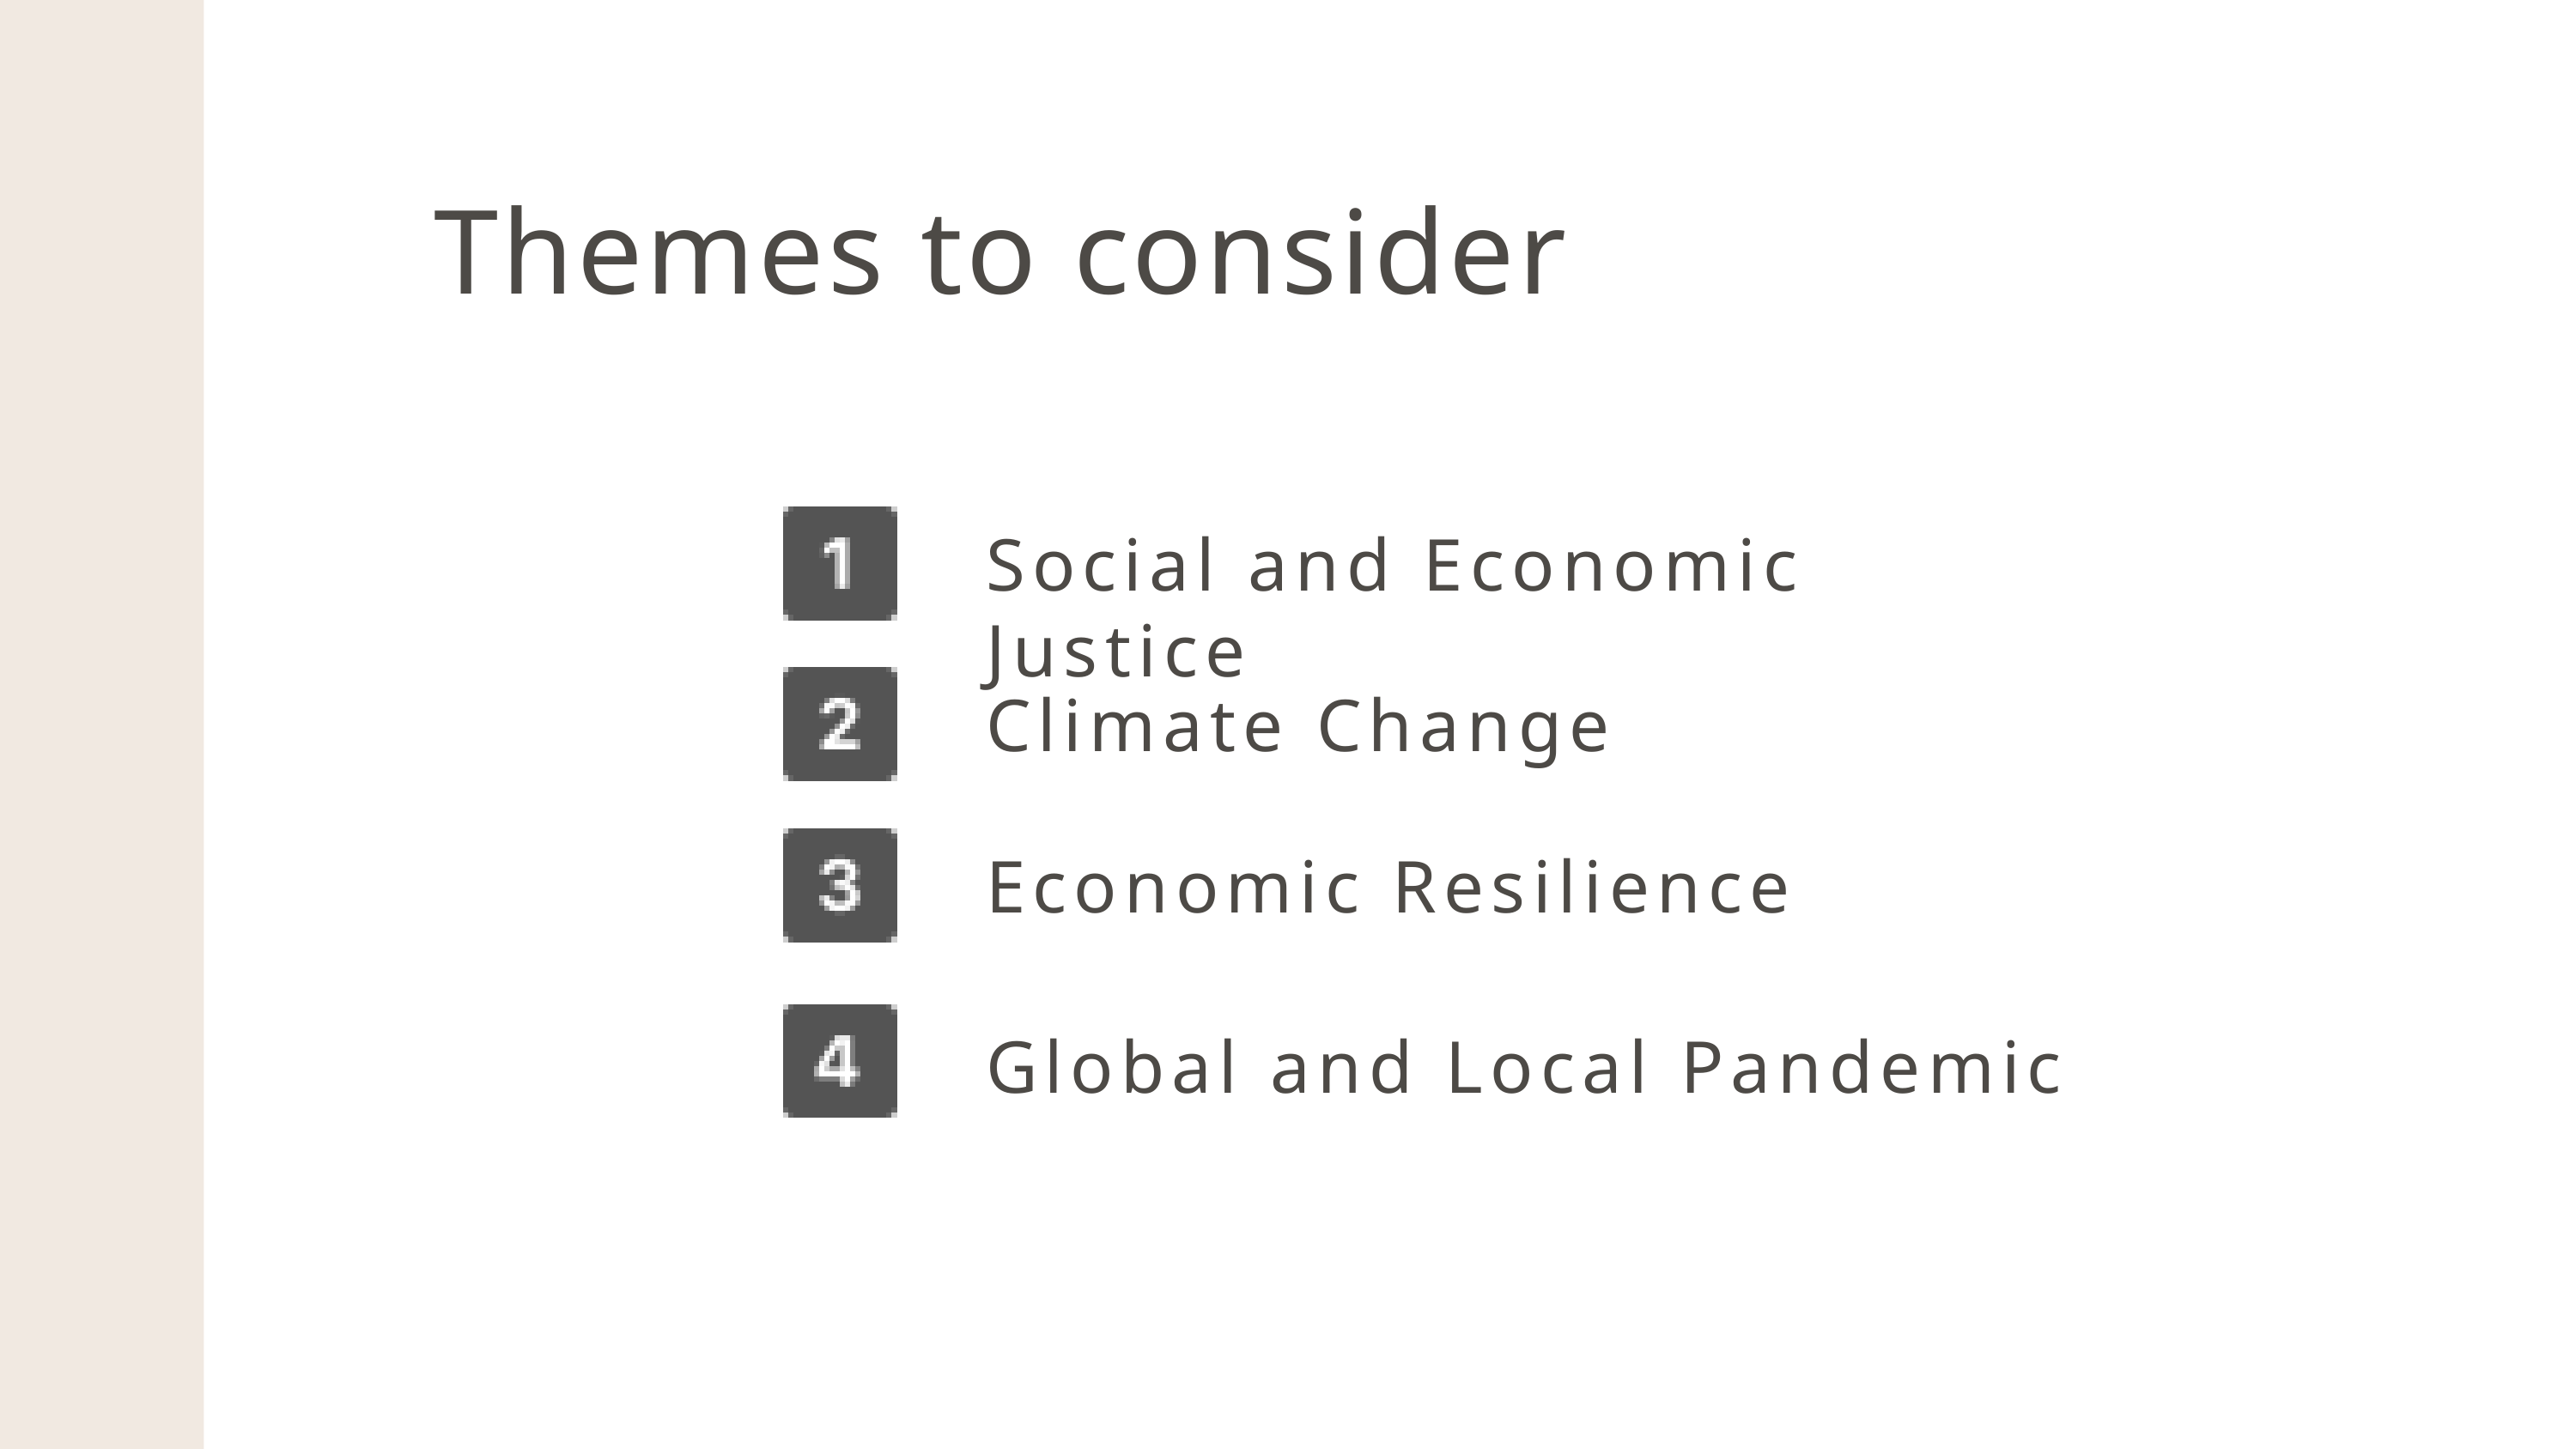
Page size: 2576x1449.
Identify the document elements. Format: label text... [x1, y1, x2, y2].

picture [783, 828, 897, 943]
text_box Economic Resilience [986, 840, 2082, 927]
text_box Social and Economic Justice [986, 518, 2082, 680]
text_box [0, 0, 204, 1449]
picture [783, 506, 897, 621]
text_box Climate Change [986, 680, 2082, 767]
picture [783, 667, 897, 781]
text_box Global and Local Pandemic [986, 1022, 2403, 1108]
picture [783, 1003, 897, 1118]
text_box Themes to consider [434, 178, 1815, 318]
